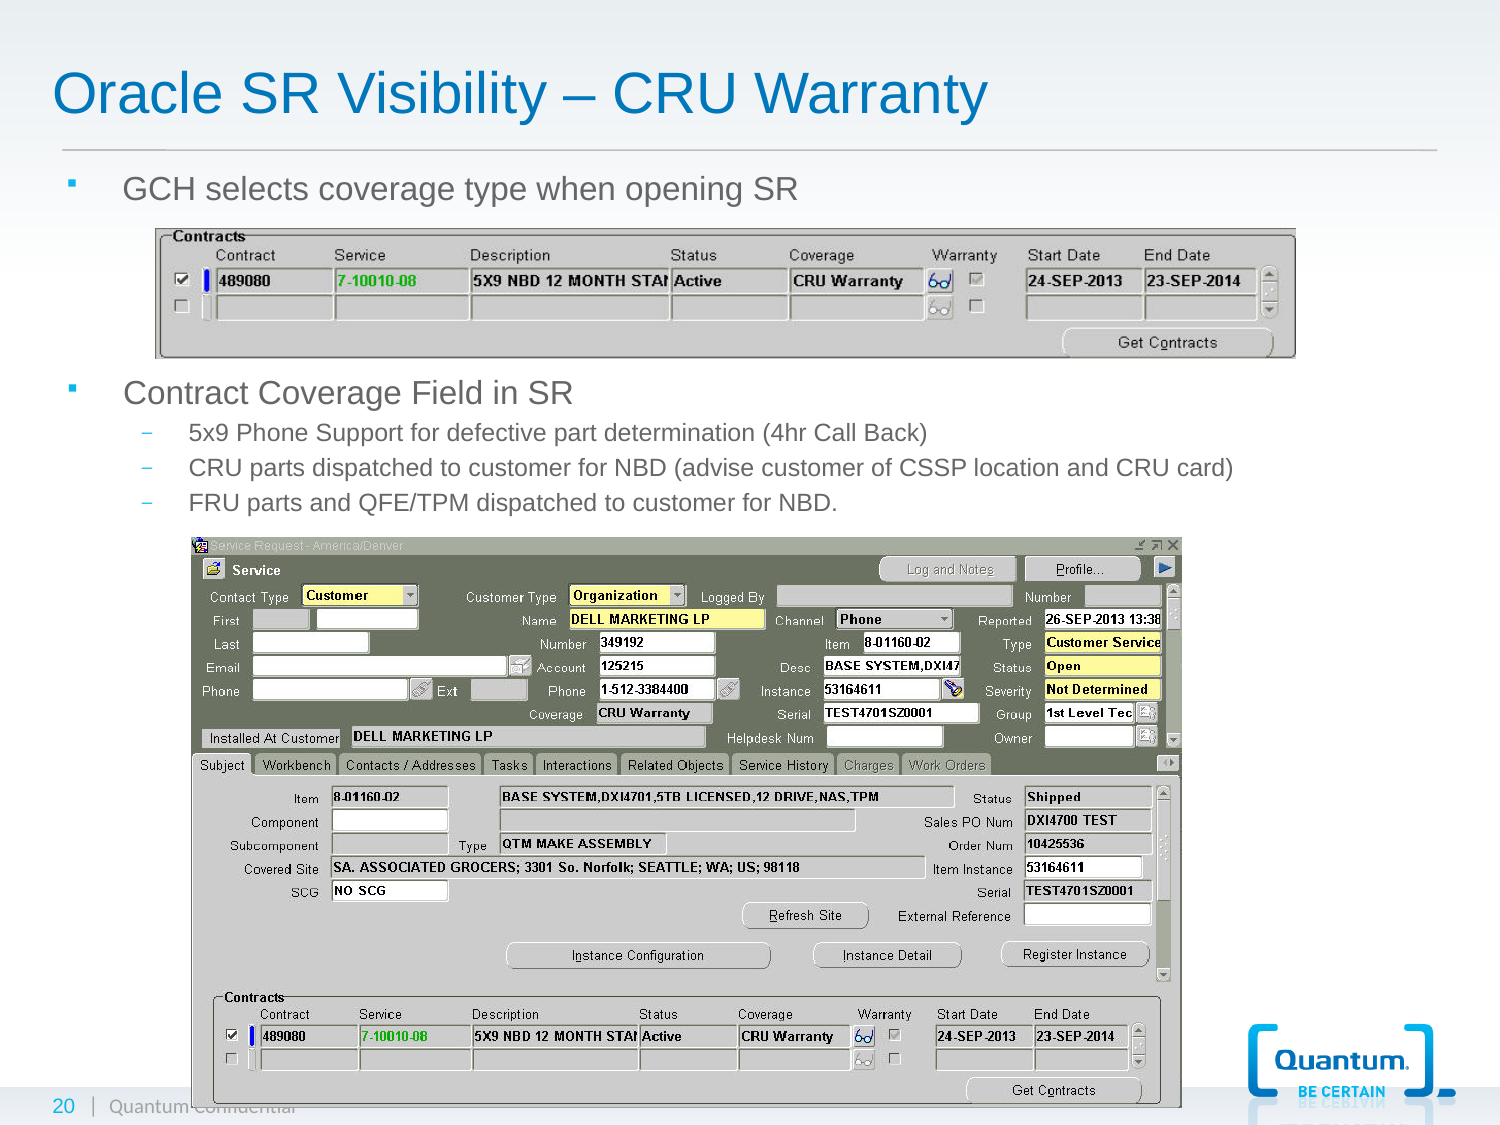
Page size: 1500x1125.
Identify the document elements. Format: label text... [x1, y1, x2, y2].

slide_number 20 [37, 1085, 114, 1125]
title Oracle SR Visibility – CRU Warranty [37, 37, 1313, 143]
list GCH selects coverage type when opening SR [50, 159, 1289, 220]
text_box Contract Coverage Field in SR 5x9 Phone Support for defective part determination (4hr Call Back) CRU parts dispatched to customer for NBD (advise customer of CSSP location and CRU card) FRU parts and QFE/TPM dispatched to customer for NBD. [51, 364, 1387, 543]
picture [1240, 1012, 1463, 1125]
picture [154, 228, 1296, 360]
picture [191, 536, 1183, 1108]
